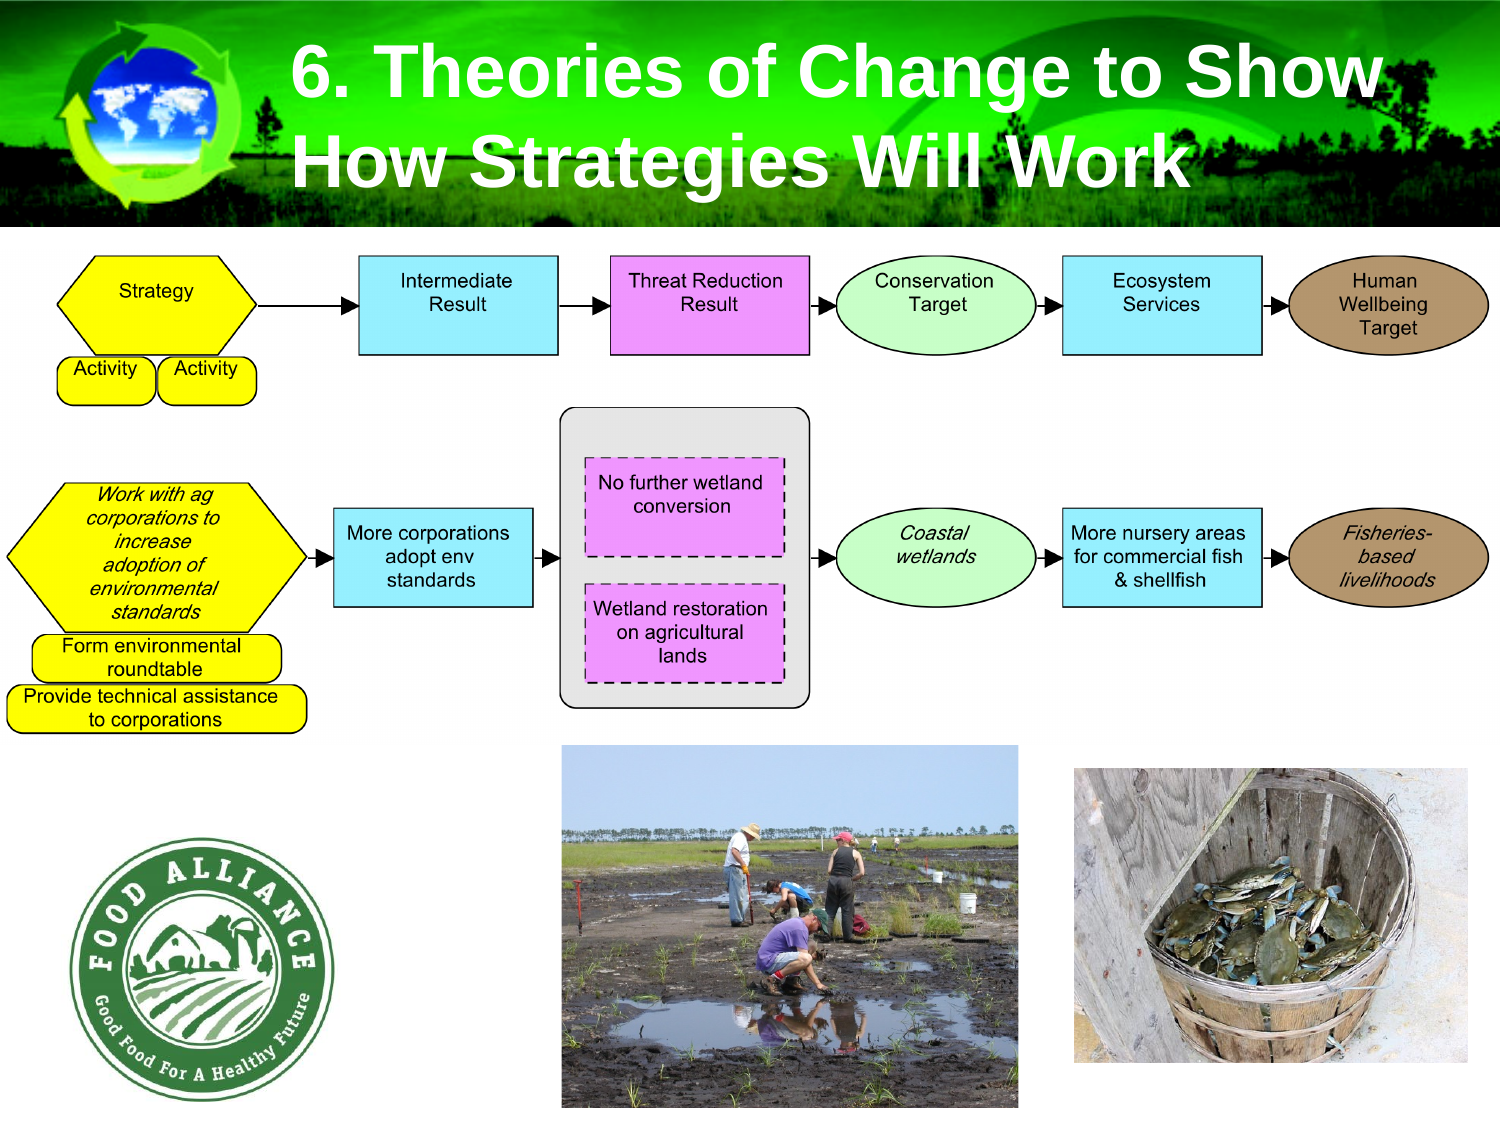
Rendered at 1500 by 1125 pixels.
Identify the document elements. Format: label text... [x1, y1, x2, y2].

picture [0, 249, 1500, 1108]
title 6. Theories of Change to Show How Strategies Will Work [275, 0, 1500, 225]
picture [24, 837, 379, 1103]
picture [0, 0, 1500, 227]
picture [1074, 767, 1468, 1063]
